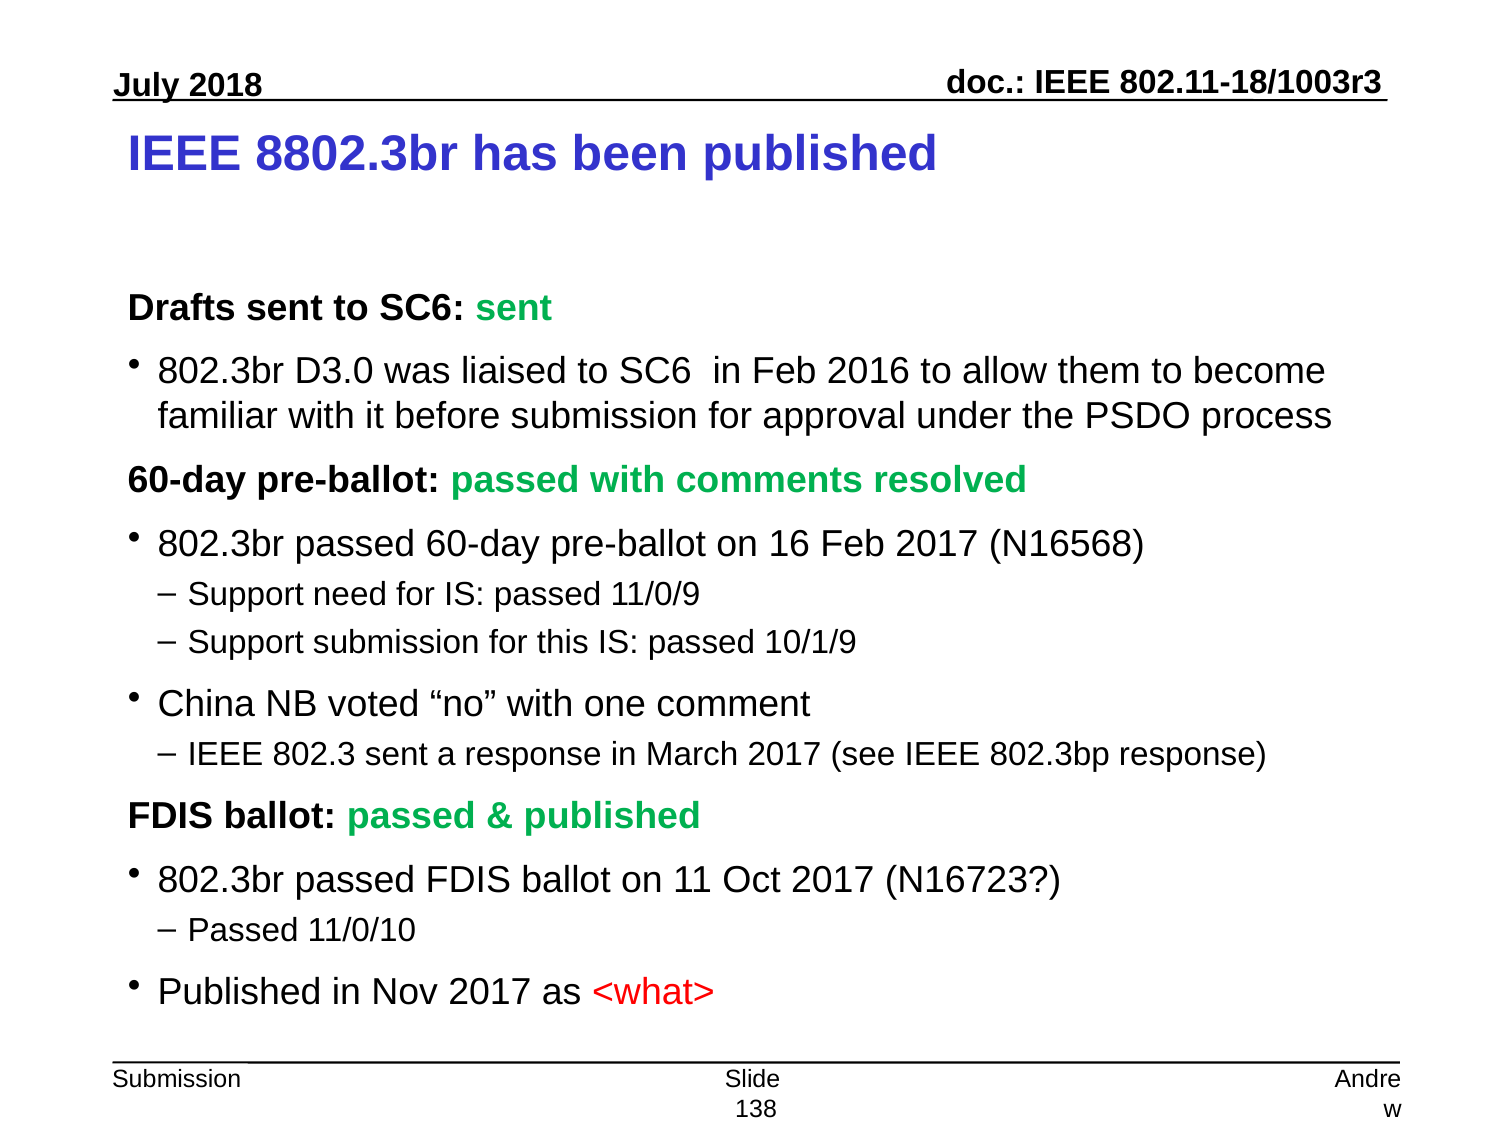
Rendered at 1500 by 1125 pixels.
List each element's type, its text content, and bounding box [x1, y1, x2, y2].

footer Andrew Myles, Cisco [1320, 1061, 1402, 1093]
list Drafts sent to SC6: sent 802.3br D3.0 was liaised to SC6 in Feb 2016 to allow them to become familiar with it before submission for approval under the PSDO process 60-day pre-ballot: passed with comments resolved 802.3br passed 60-day pre-ballot on 16 Feb 2017 (N16568) Support need for IS: passed 11/0/9 Support submission for this IS: passed 10/1/9 China NB voted “no” with one comment IEEE 802.3 sent a response in March 2017 (see IEEE 802.3bp response) FDIS ballot: passed & published 802.3br passed FDIS ballot on 11 Oct 2017 (N16723?) Passed 11/0/10 Published in Nov 2017 as <what> [112, 275, 1388, 950]
title IEEE 8802.3br has been published [112, 112, 1388, 275]
slide_number Slide 138 [709, 1061, 803, 1093]
